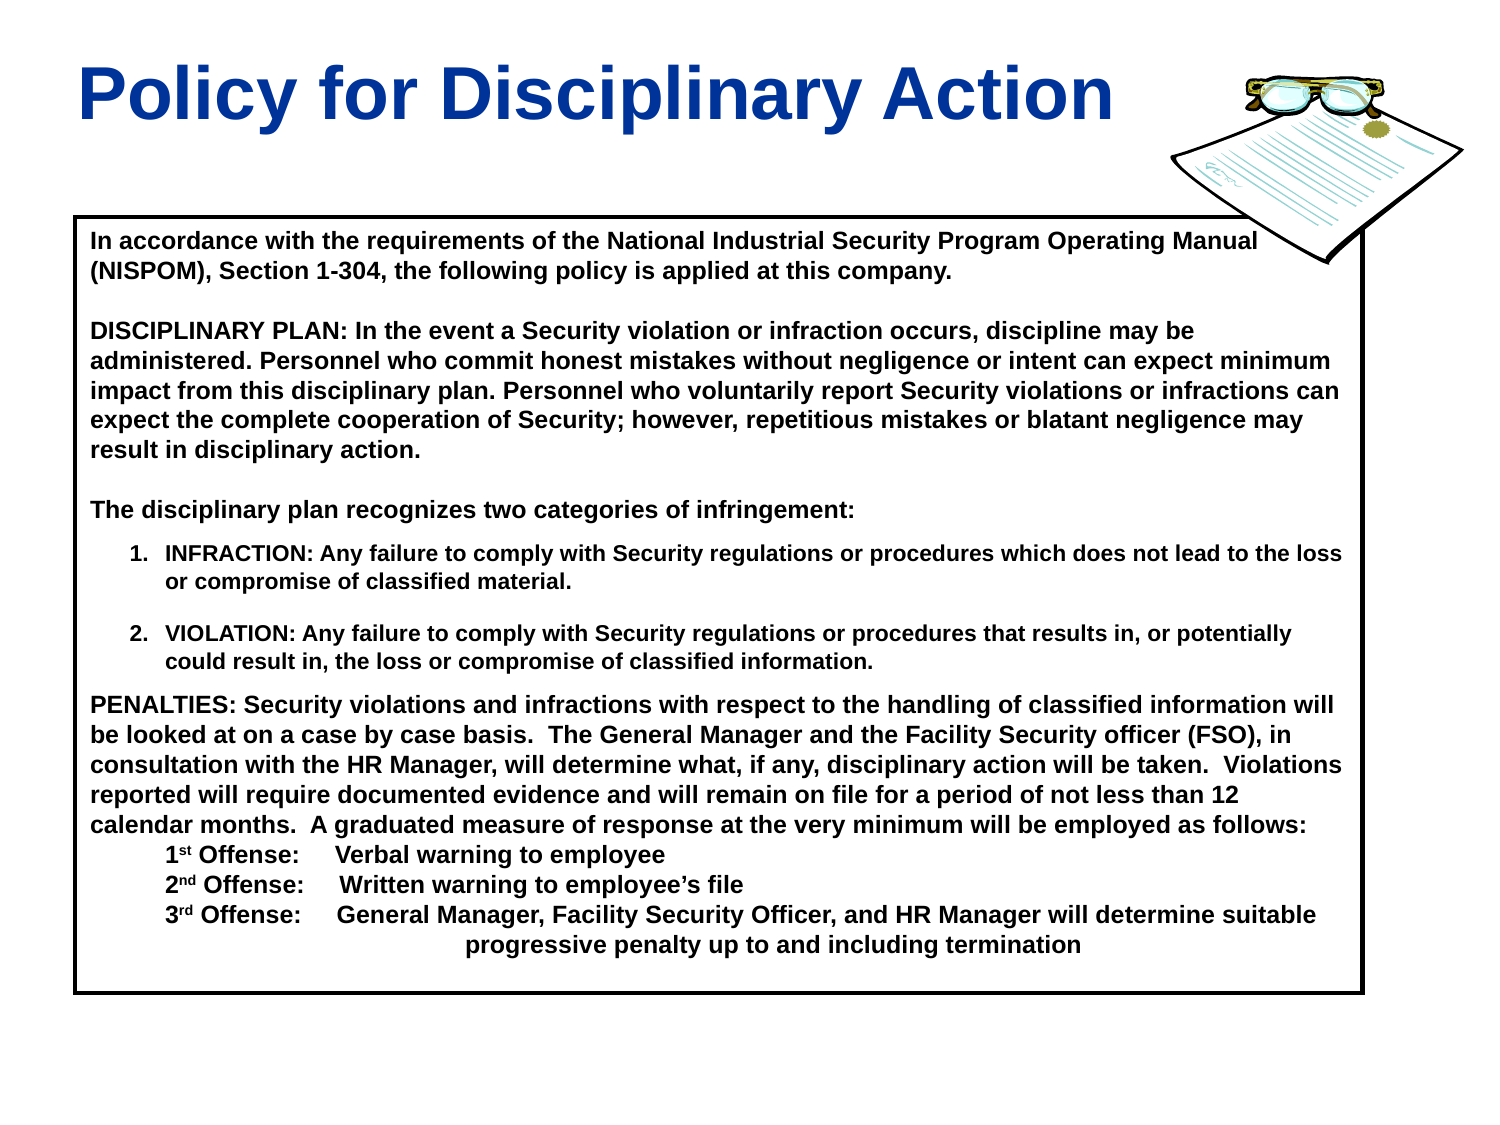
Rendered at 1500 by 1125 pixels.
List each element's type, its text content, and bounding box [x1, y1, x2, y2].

picture [1149, 74, 1473, 267]
text_box In accordance with the requirements of the National Industrial Security Program Operating Manual (NISPOM), Section 1-304, the following policy is applied at this company. DISCIPLINARY PLAN: In the event a Security violation or infraction occurs, discipline may be administered. Personnel who commit honest mistakes without negligence or intent can expect minimum impact from this disciplinary plan. Personnel who voluntarily report Security violations or infractions can expect the complete cooperation of Security; however, repetitious mistakes or blatant negligence may result in disciplinary action. The disciplinary plan recognizes two categories of infringement: INFRACTION: Any failure to comply with Security regulations or procedures which does not lead to the loss or compromise of classified material. VIOLATION: Any failure to comply with Security regulations or procedures that results in, or potentially could result in, the loss or compromise of classified information. PENALTIES: Security violations and infractions with respect to the handling of classified information will be looked at on a case by case basis. The General Manager and the Facility Security officer (FSO), in consultation with the HR Manager, will determine what, if any, disciplinary action will be taken. Violations reported will require documented evidence and will remain on file for a period of not less than 12 calendar months. A graduated measure of response at the very minimum will be employed as follows: 1st Offense: Verbal warning to employee 2nd Offense: Written warning to employee’s file 3rd Offense: General Manager, Facility Security Officer, and HR Manager will determine suitable progressive penalty up to and including termination [74, 216, 1363, 993]
text_box Policy for Disciplinary Action [62, 37, 1262, 125]
